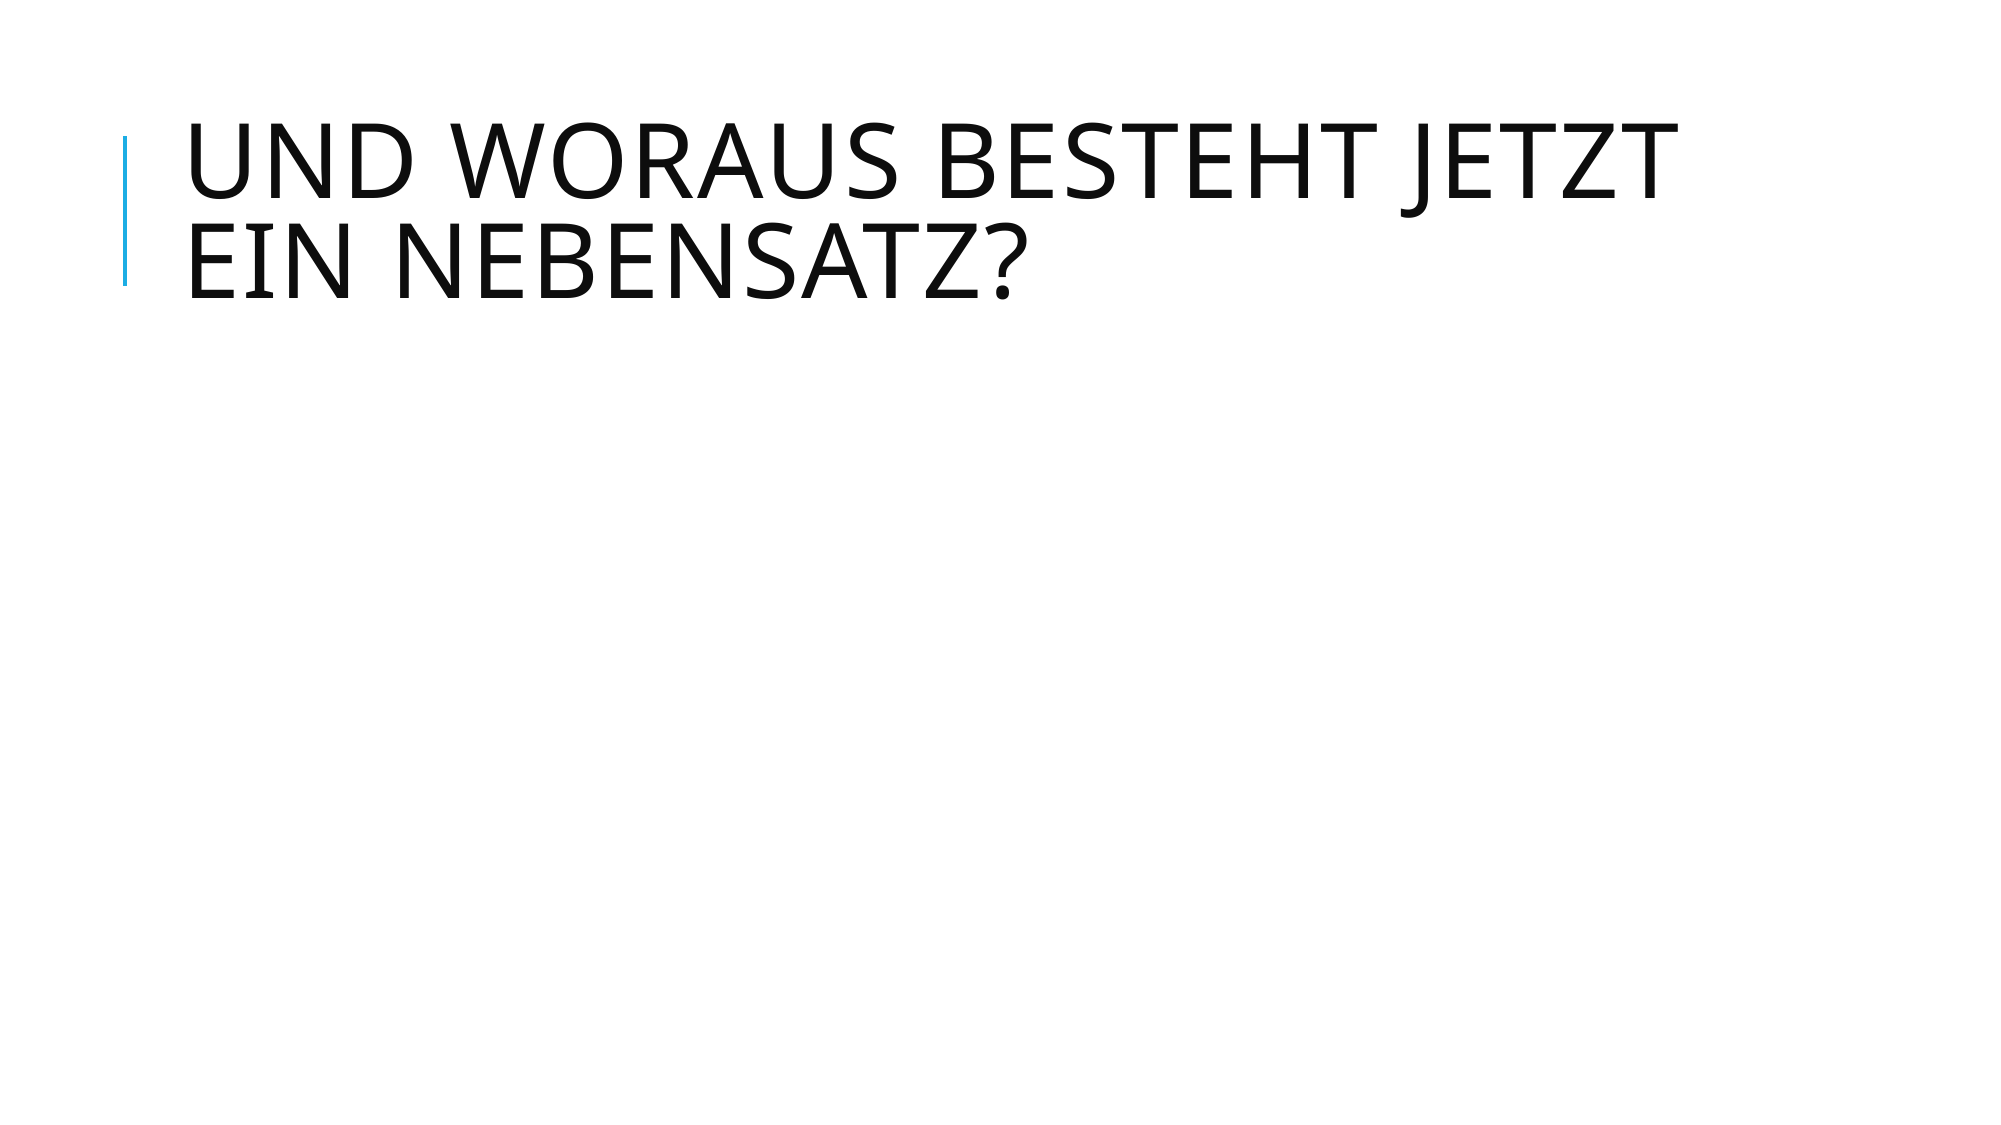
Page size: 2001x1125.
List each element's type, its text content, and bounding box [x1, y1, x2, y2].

title Und woraus besteht jetzt ein Nebensatz? [168, 96, 1763, 342]
